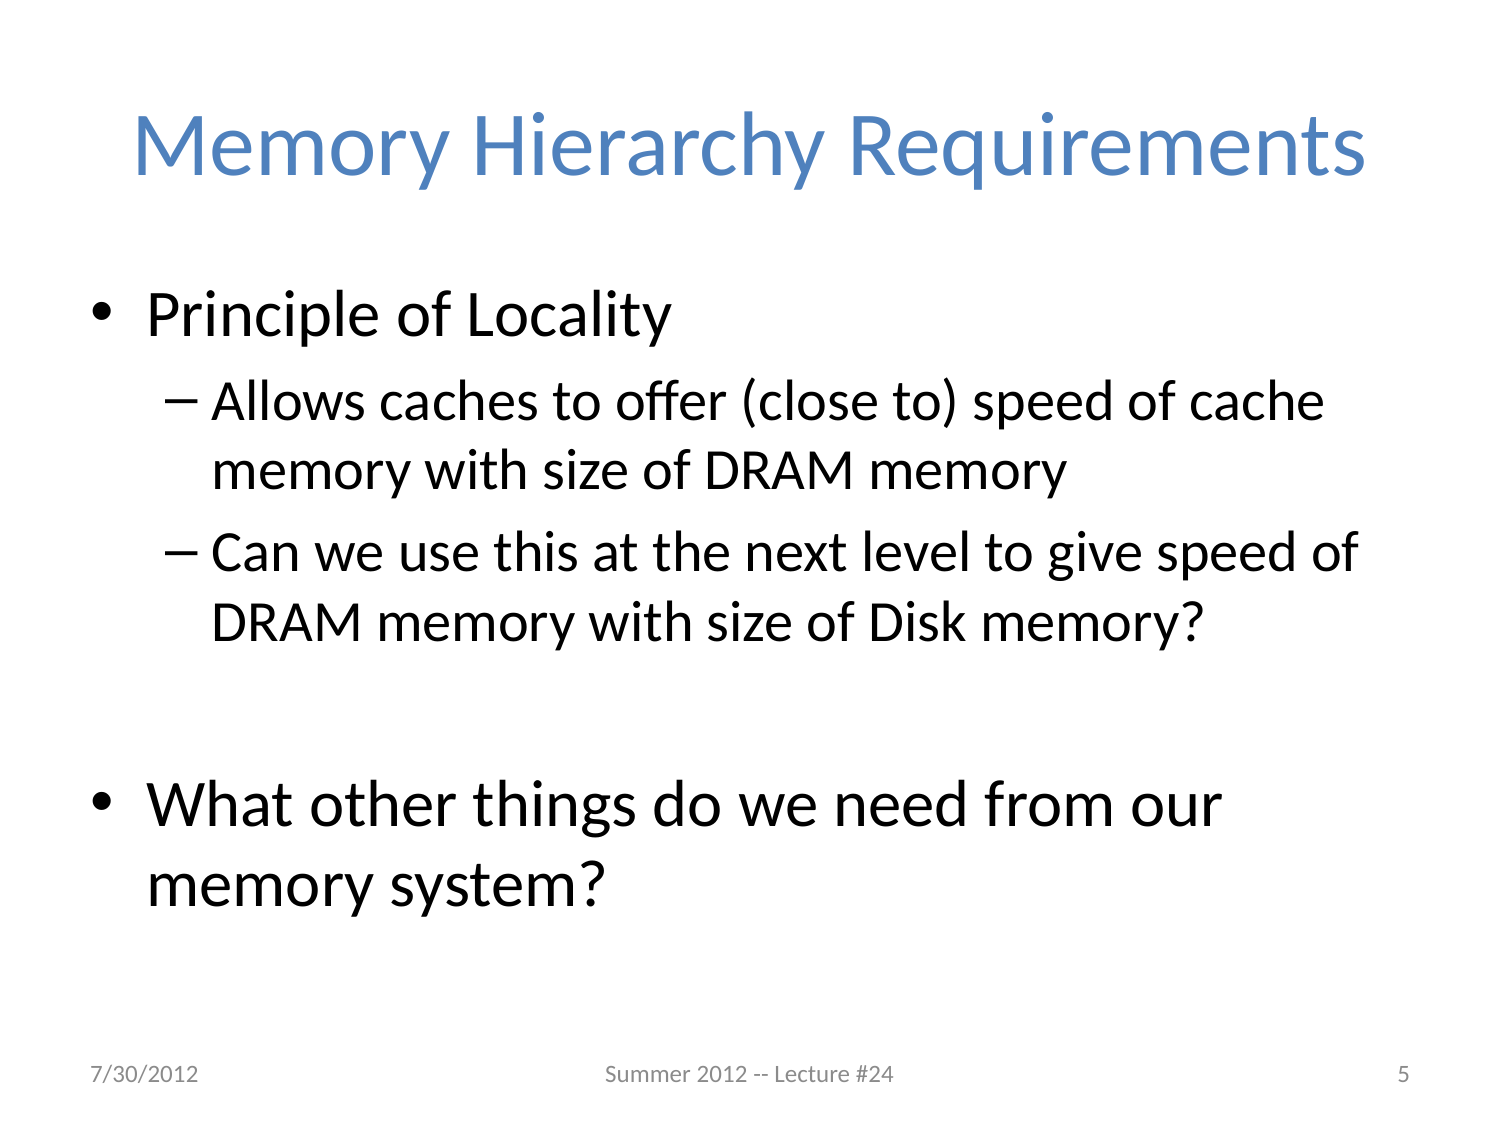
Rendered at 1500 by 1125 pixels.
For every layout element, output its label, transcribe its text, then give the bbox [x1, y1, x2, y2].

list Principle of Locality Allows caches to offer (close to) speed of cache memory with size of DRAM memory Can we use this at the next level to give speed of DRAM memory with size of Disk memory? What other things do we need from our memory system? [75, 262, 1425, 1073]
title Memory Hierarchy Requirements [75, 45, 1425, 233]
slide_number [75, 1042, 425, 1103]
footer Summer 2012 -- Lecture #24 [512, 1042, 988, 1103]
slide_number 5 [1074, 1042, 1425, 1103]
